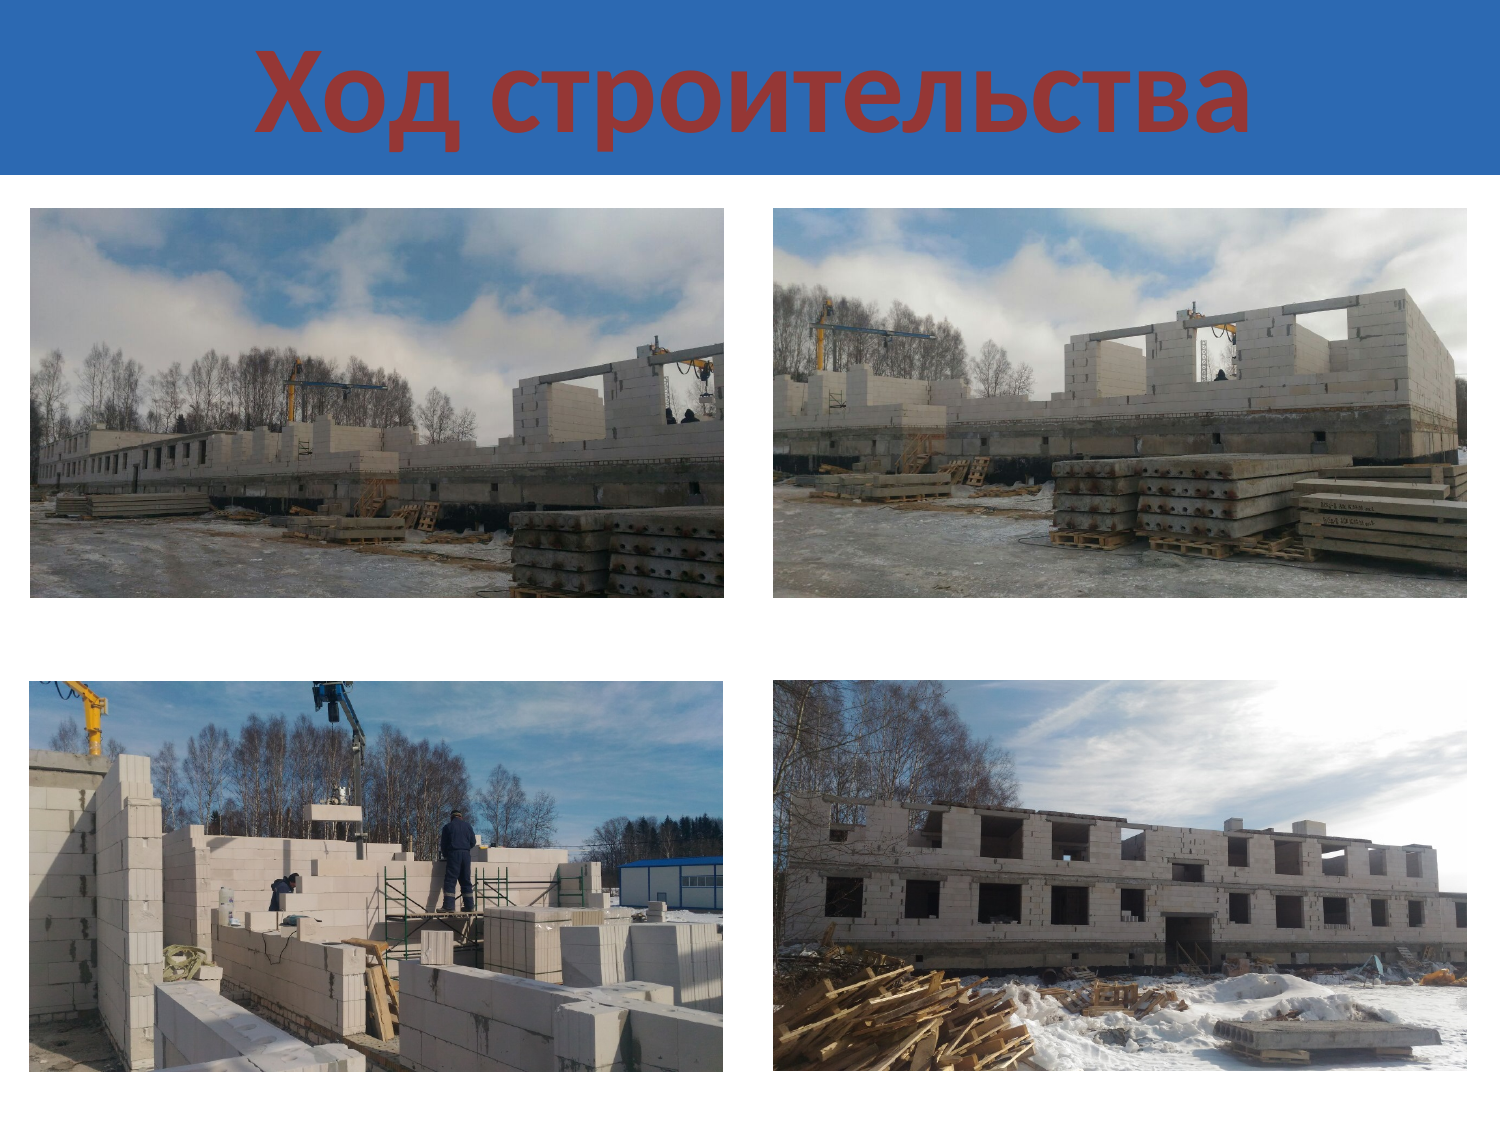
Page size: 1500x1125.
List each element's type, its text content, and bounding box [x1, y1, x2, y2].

picture [773, 207, 1467, 599]
picture [30, 207, 724, 599]
picture [29, 681, 723, 1072]
text_box [0, 0, 1500, 175]
picture [773, 680, 1467, 1071]
text_box Ход строительства [64, 0, 1445, 165]
